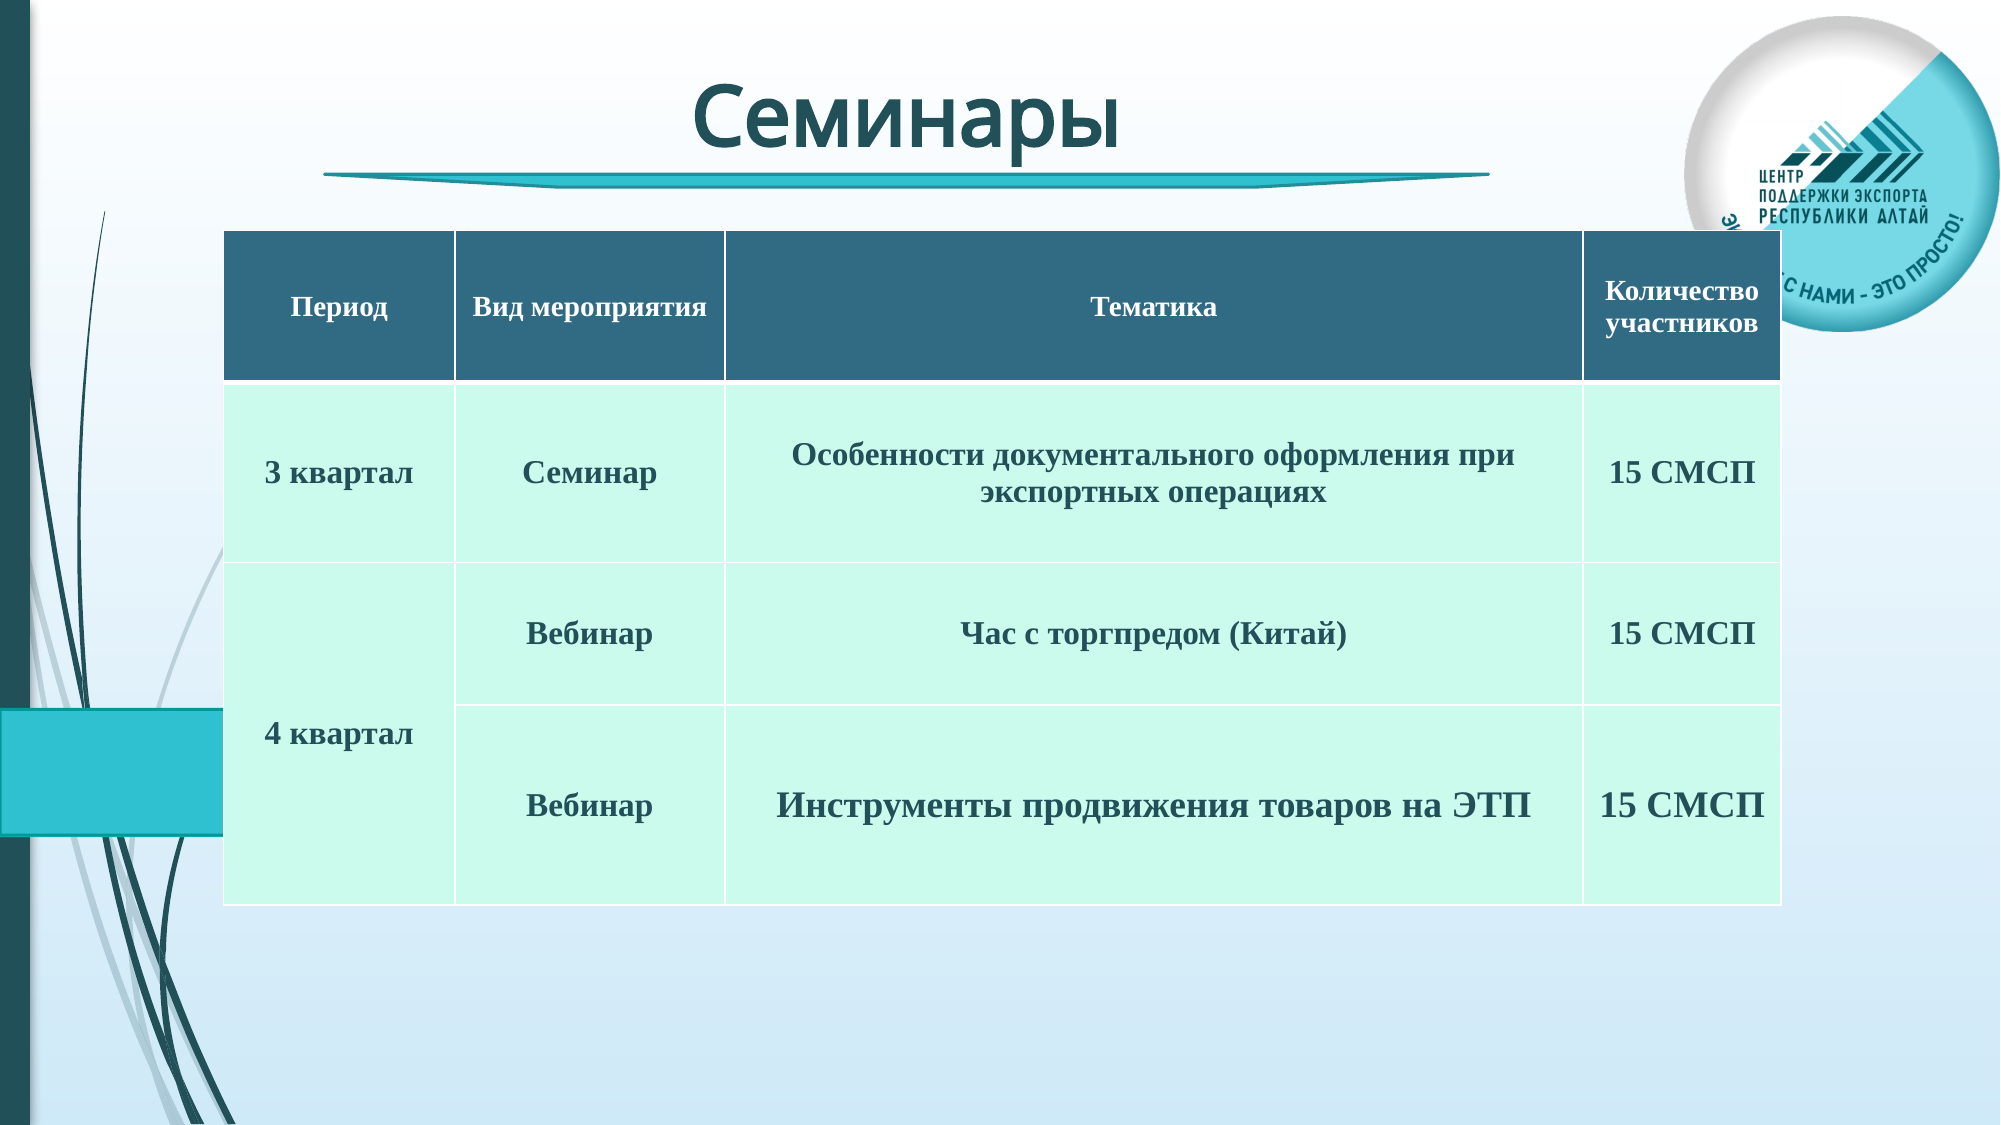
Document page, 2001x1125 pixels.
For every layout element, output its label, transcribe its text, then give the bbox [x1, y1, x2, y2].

text_box [323, 172, 1491, 189]
table_cell Вебинар [456, 563, 724, 704]
table_cell 15 СМСП [1584, 385, 1780, 562]
table_cell 3 квартал [224, 385, 454, 562]
table_cell 15 СМСП [1584, 563, 1780, 704]
table_header Тематика [726, 231, 1582, 380]
table_header Период [224, 231, 454, 380]
table_cell Семинар [456, 385, 724, 562]
table_cell 15 СМСП [1584, 706, 1780, 904]
table_header Количество участников [1584, 231, 1780, 380]
picture [1684, 16, 2000, 333]
table_cell 4 квартал [224, 563, 454, 904]
text_box [0, 707, 223, 837]
table_cell Час с торгпредом (Китай) [726, 563, 1582, 704]
table_cell Вебинар [456, 706, 724, 904]
table_cell Особенности документального оформления при экспортных операциях [726, 385, 1582, 562]
text_box Семинары [201, 55, 1612, 171]
table_header Вид мероприятия [456, 231, 724, 380]
table_cell Инструменты продвижения товаров на ЭТП [726, 706, 1582, 904]
